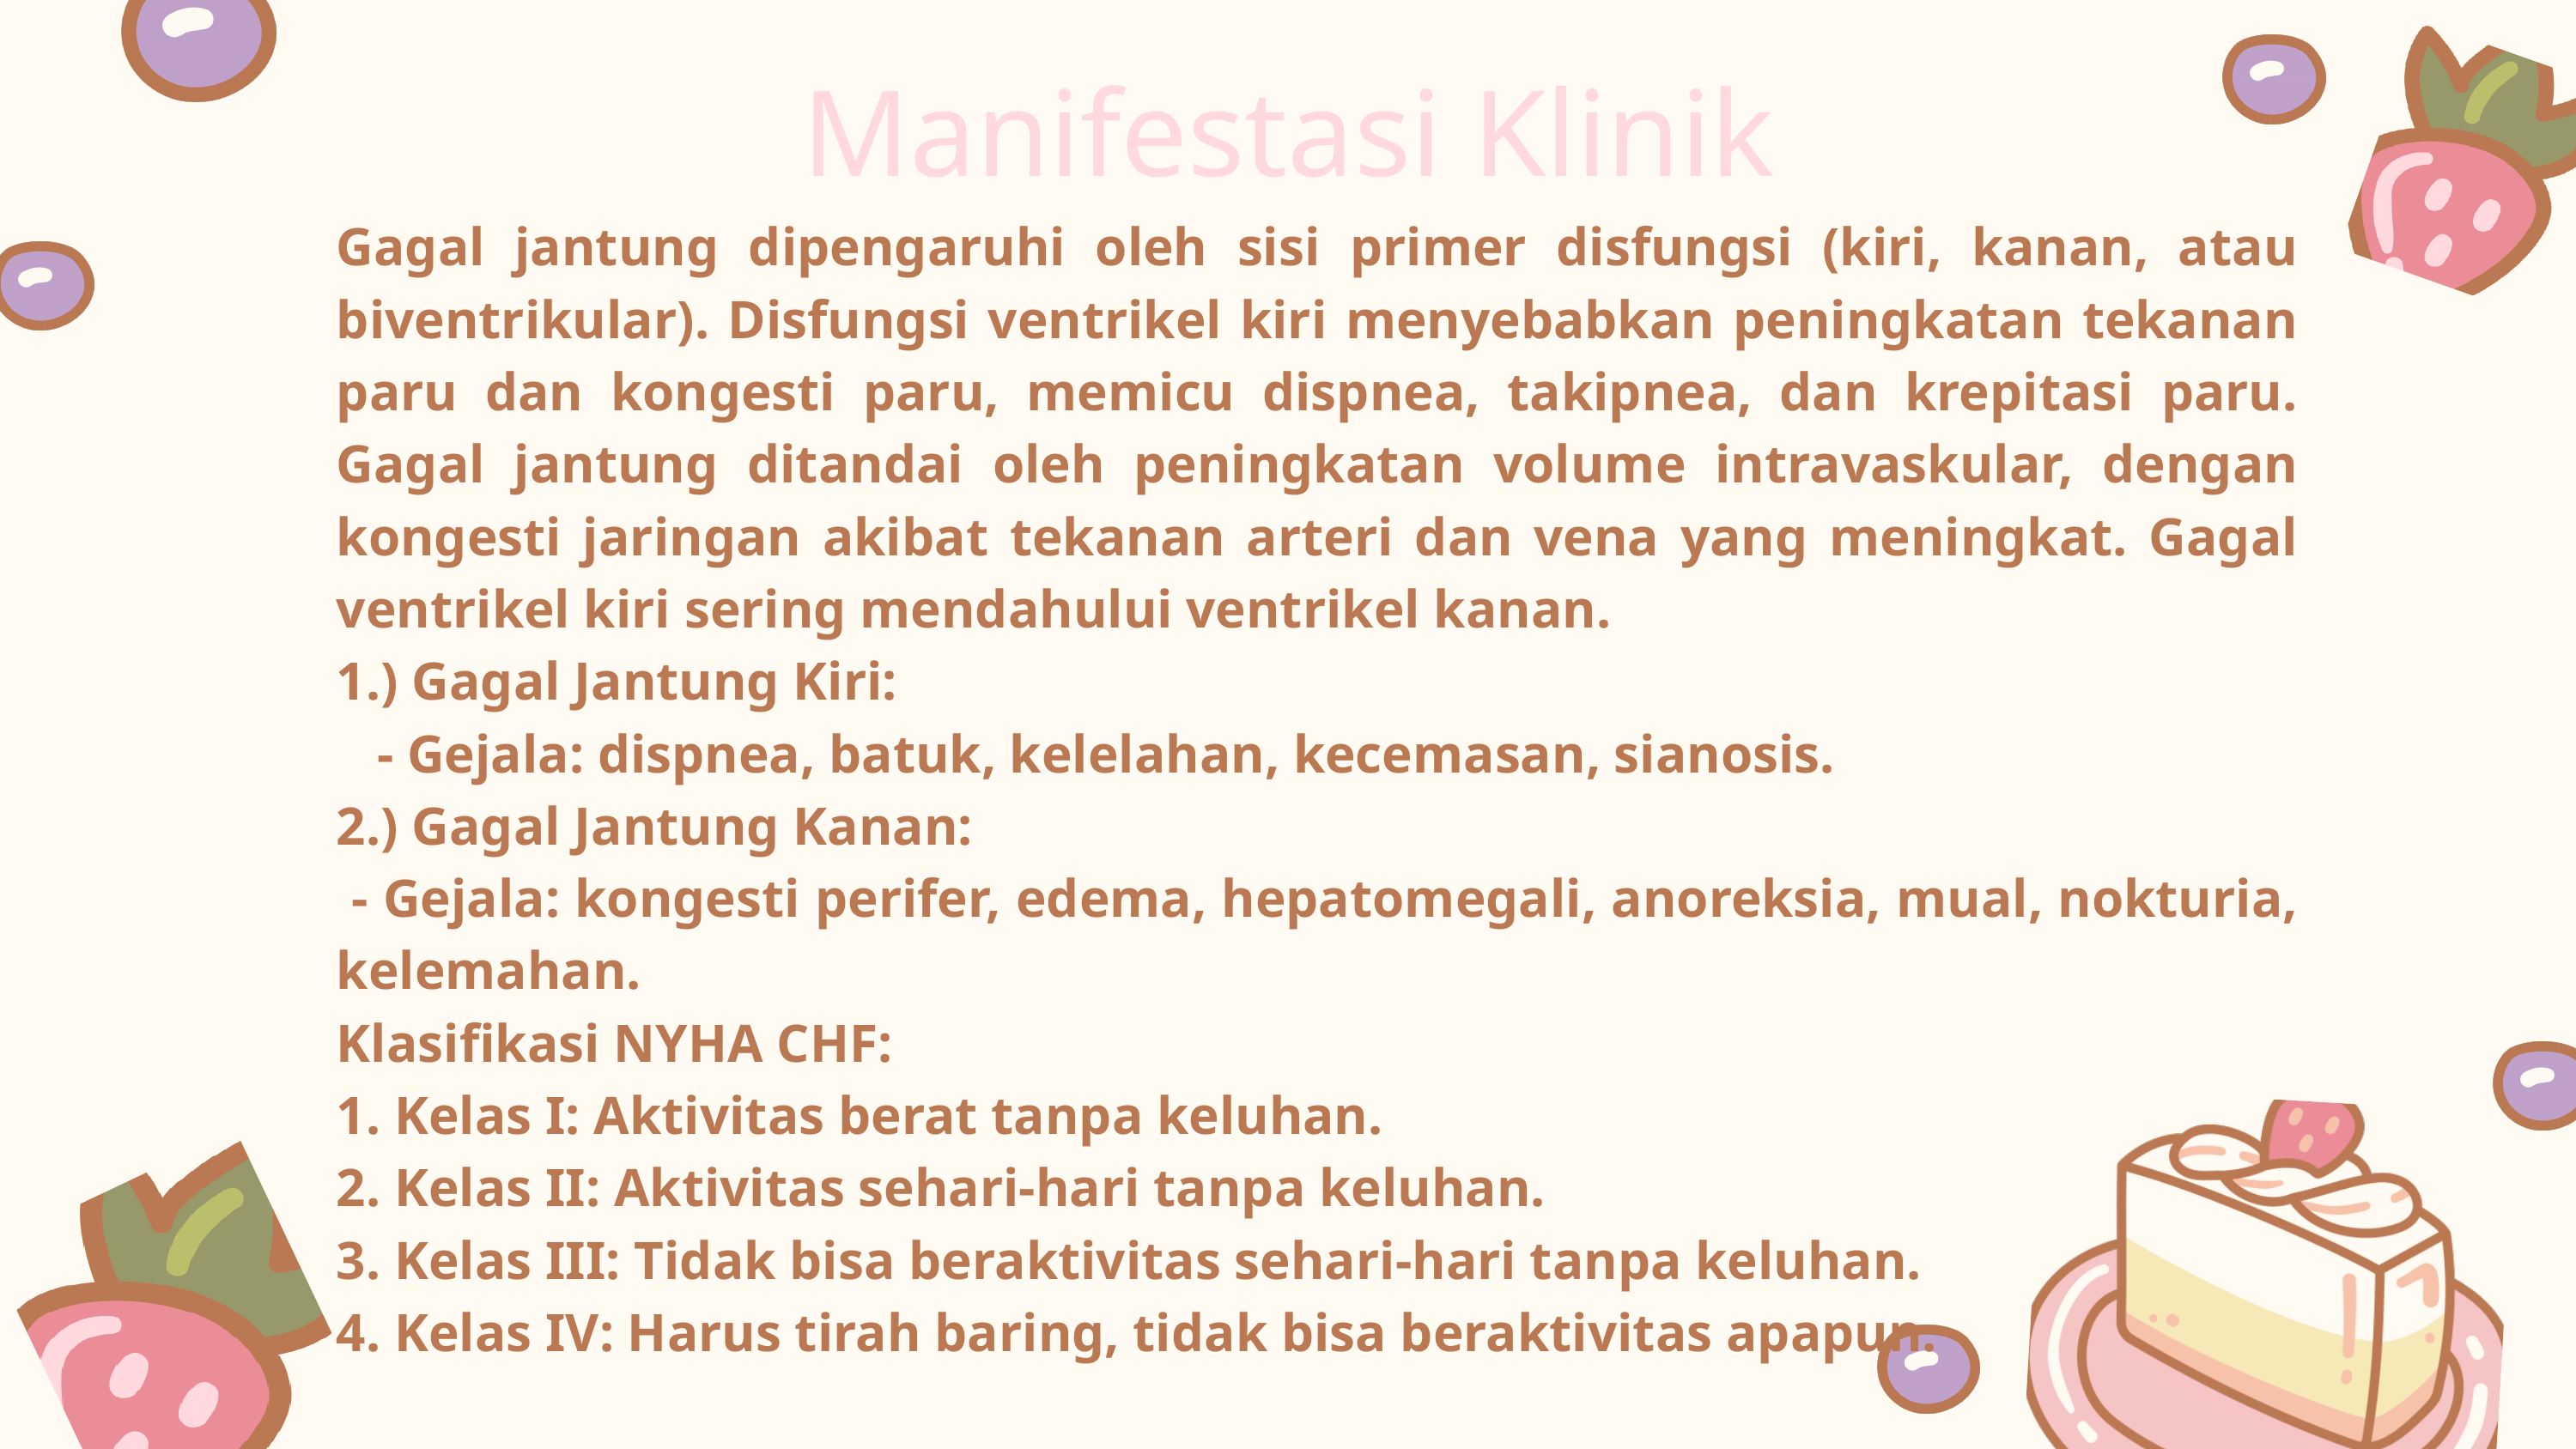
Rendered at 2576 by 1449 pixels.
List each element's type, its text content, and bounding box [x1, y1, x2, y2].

text_box [0, 1130, 377, 1449]
text_box [2219, 34, 2340, 124]
text_box Gagal jantung dipengaruhi oleh sisi primer disfungsi (kiri, kanan, atau biventrikular). Disfungsi ventrikel kiri menyebabkan peningkatan tekanan paru dan kongesti paru, memicu dispnea, takipnea, dan krepitasi paru. Gagal jantung ditandai oleh peningkatan volume intravaskular, dengan kongesti jaringan akibat tekanan arteri dan vena yang meningkat. Gagal ventrikel kiri sering mendahului ventrikel kanan. 1.) Gagal Jantung Kiri: - Gejala: dispnea, batuk, kelelahan, kecemasan, sianosis. 2.) Gagal Jantung Kanan: - Gejala: kongesti perifer, edema, hepatomegali, anoreksia, mual, nokturia, kelemahan. Klasifikasi NYHA CHF: 1. Kelas I: Aktivitas berat tanpa keluhan. 2. Kelas II: Aktivitas sehari-hari tanpa keluhan. 3. Kelas III: Tidak bisa beraktivitas sehari-hari tanpa keluhan. 4. Kelas IV: Harus tirah baring, tidak bisa beraktivitas apapun. [336, 203, 2300, 1362]
text_box [2023, 1100, 2516, 1449]
text_box [2339, 21, 2576, 316]
text_box [116, 0, 297, 102]
text_box Manifestasi Klinik [802, 33, 1834, 201]
text_box [0, 241, 108, 330]
text_box [2489, 1041, 2576, 1131]
text_box [1873, 1362, 1994, 1414]
